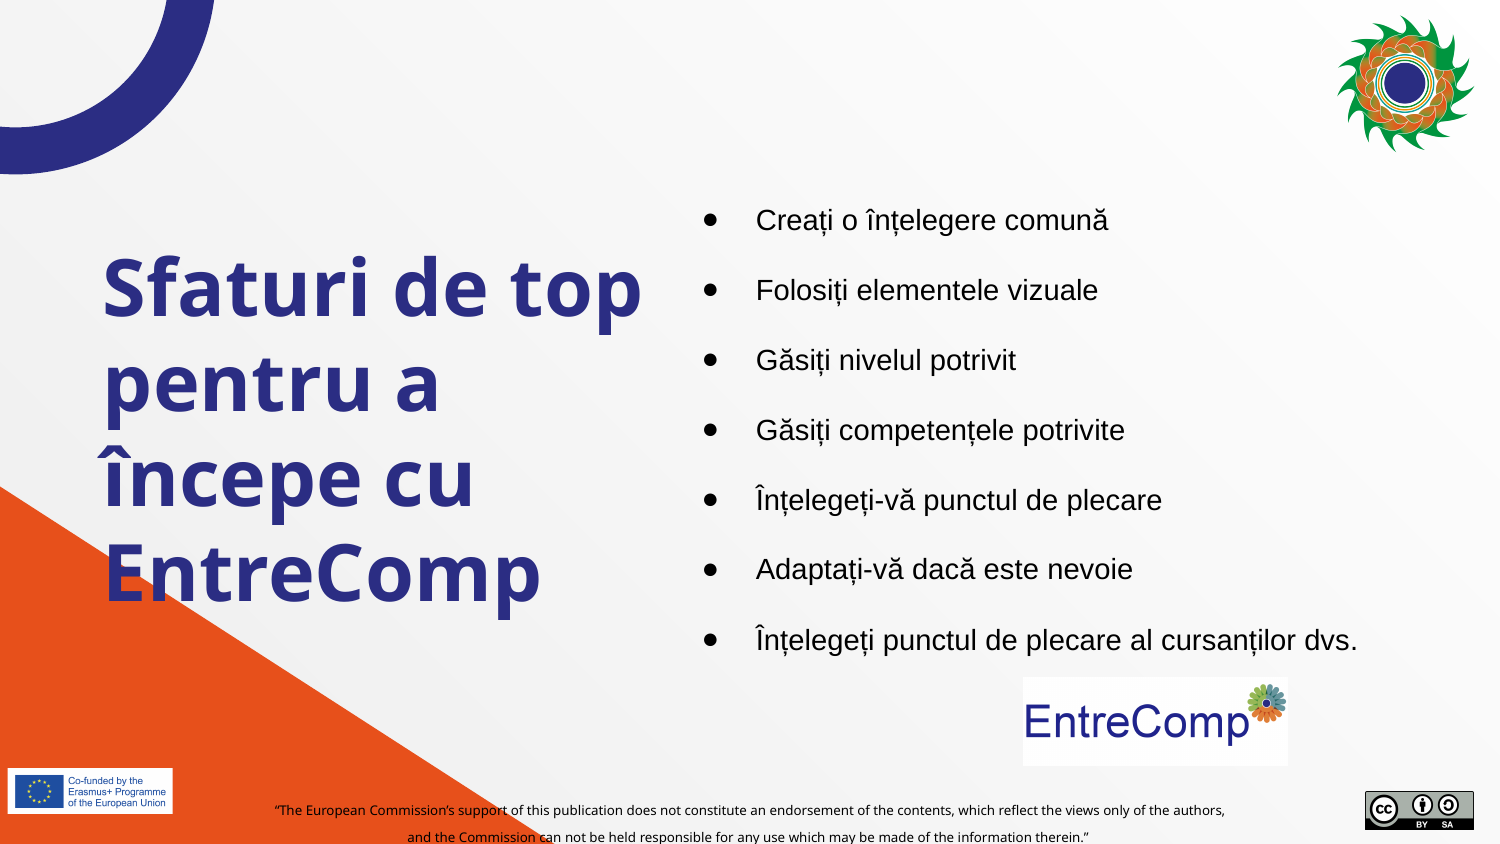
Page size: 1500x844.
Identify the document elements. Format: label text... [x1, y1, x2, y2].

subtitle Creați o înțelegere comună Folosiți elementele vizuale Găsiți nivelul potrivit Găsiți competențele potrivite Înțelegeți-vă punctul de plecare Adaptați-vă dacă este nevoie Înțelegeți punctul de plecare al cursanților dvs. [665, 151, 1440, 697]
picture [1022, 677, 1288, 766]
picture [1336, 14, 1476, 154]
title Sfaturi de top pentru a începe cu EntreComp [87, 222, 660, 392]
picture [1365, 791, 1474, 830]
picture [7, 768, 173, 814]
